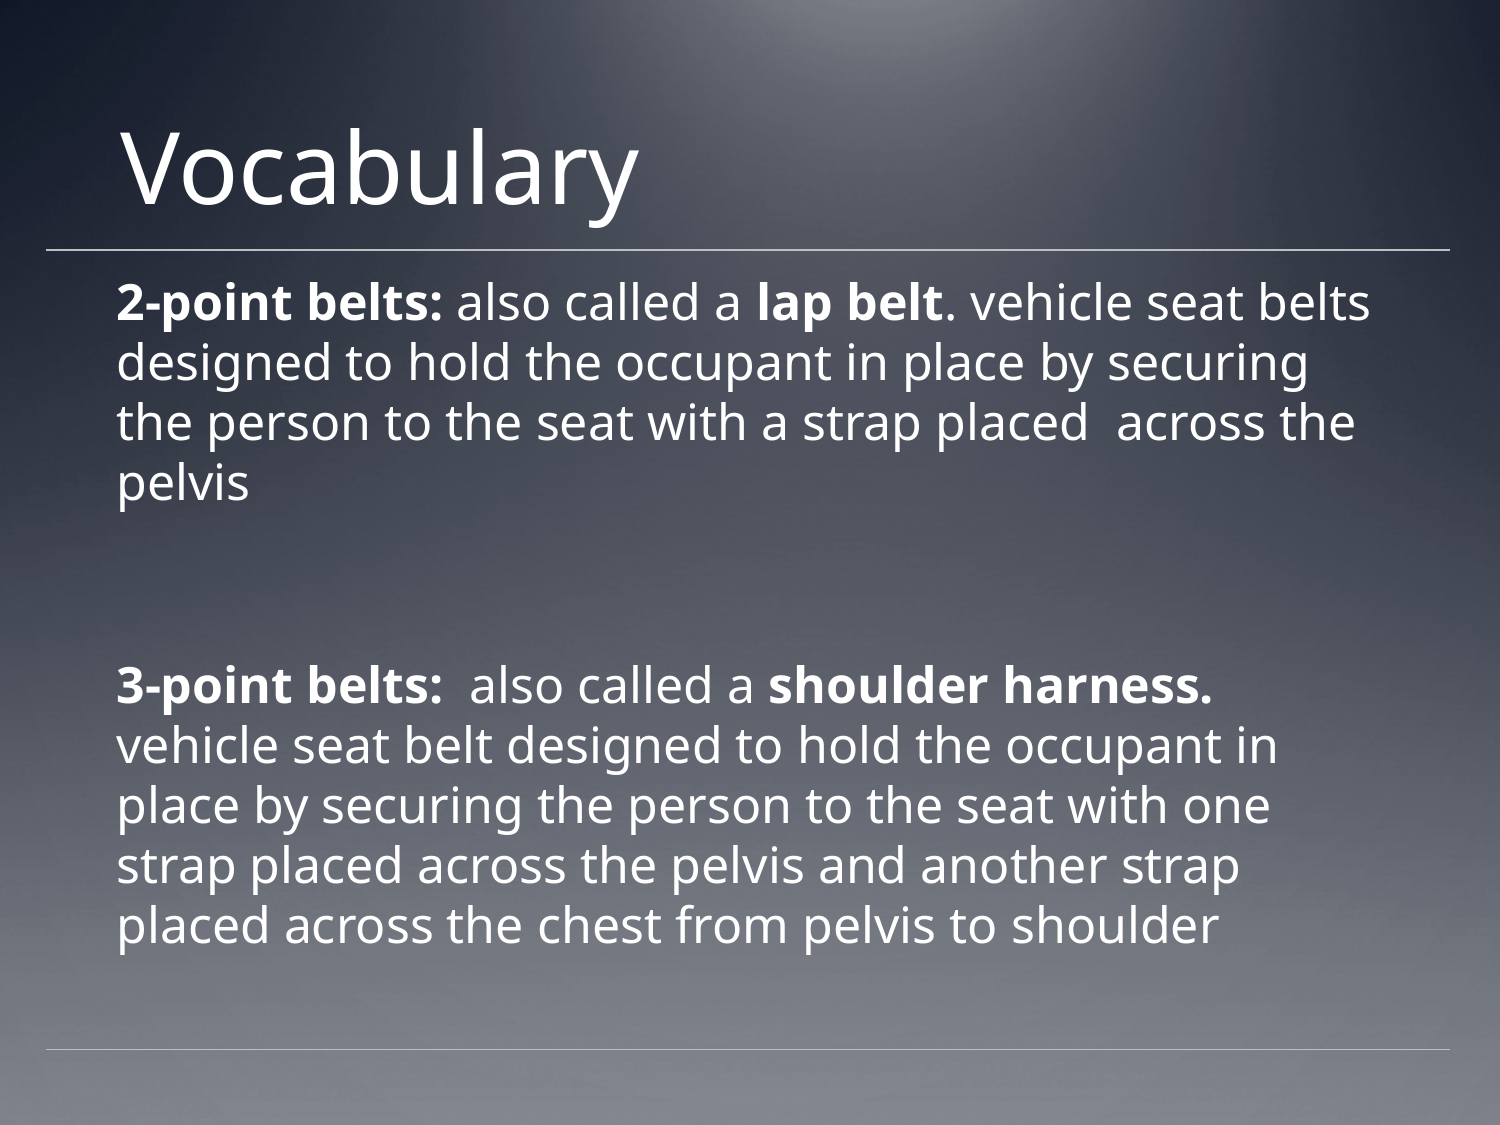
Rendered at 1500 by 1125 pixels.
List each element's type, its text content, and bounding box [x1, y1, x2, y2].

title Vocabulary [105, 17, 1394, 233]
list 2-point belts: also called a lap belt. vehicle seat belts designed to hold the occupant in place by securing the person to the seat with a strap placed across the pelvis 3-point belts: also called a shoulder harness. vehicle seat belt designed to hold the occupant in place by securing the person to the seat with one strap placed across the pelvis and another strap placed across the chest from pelvis to shoulder [101, 262, 1394, 1024]
picture [0, 0, 1500, 1125]
